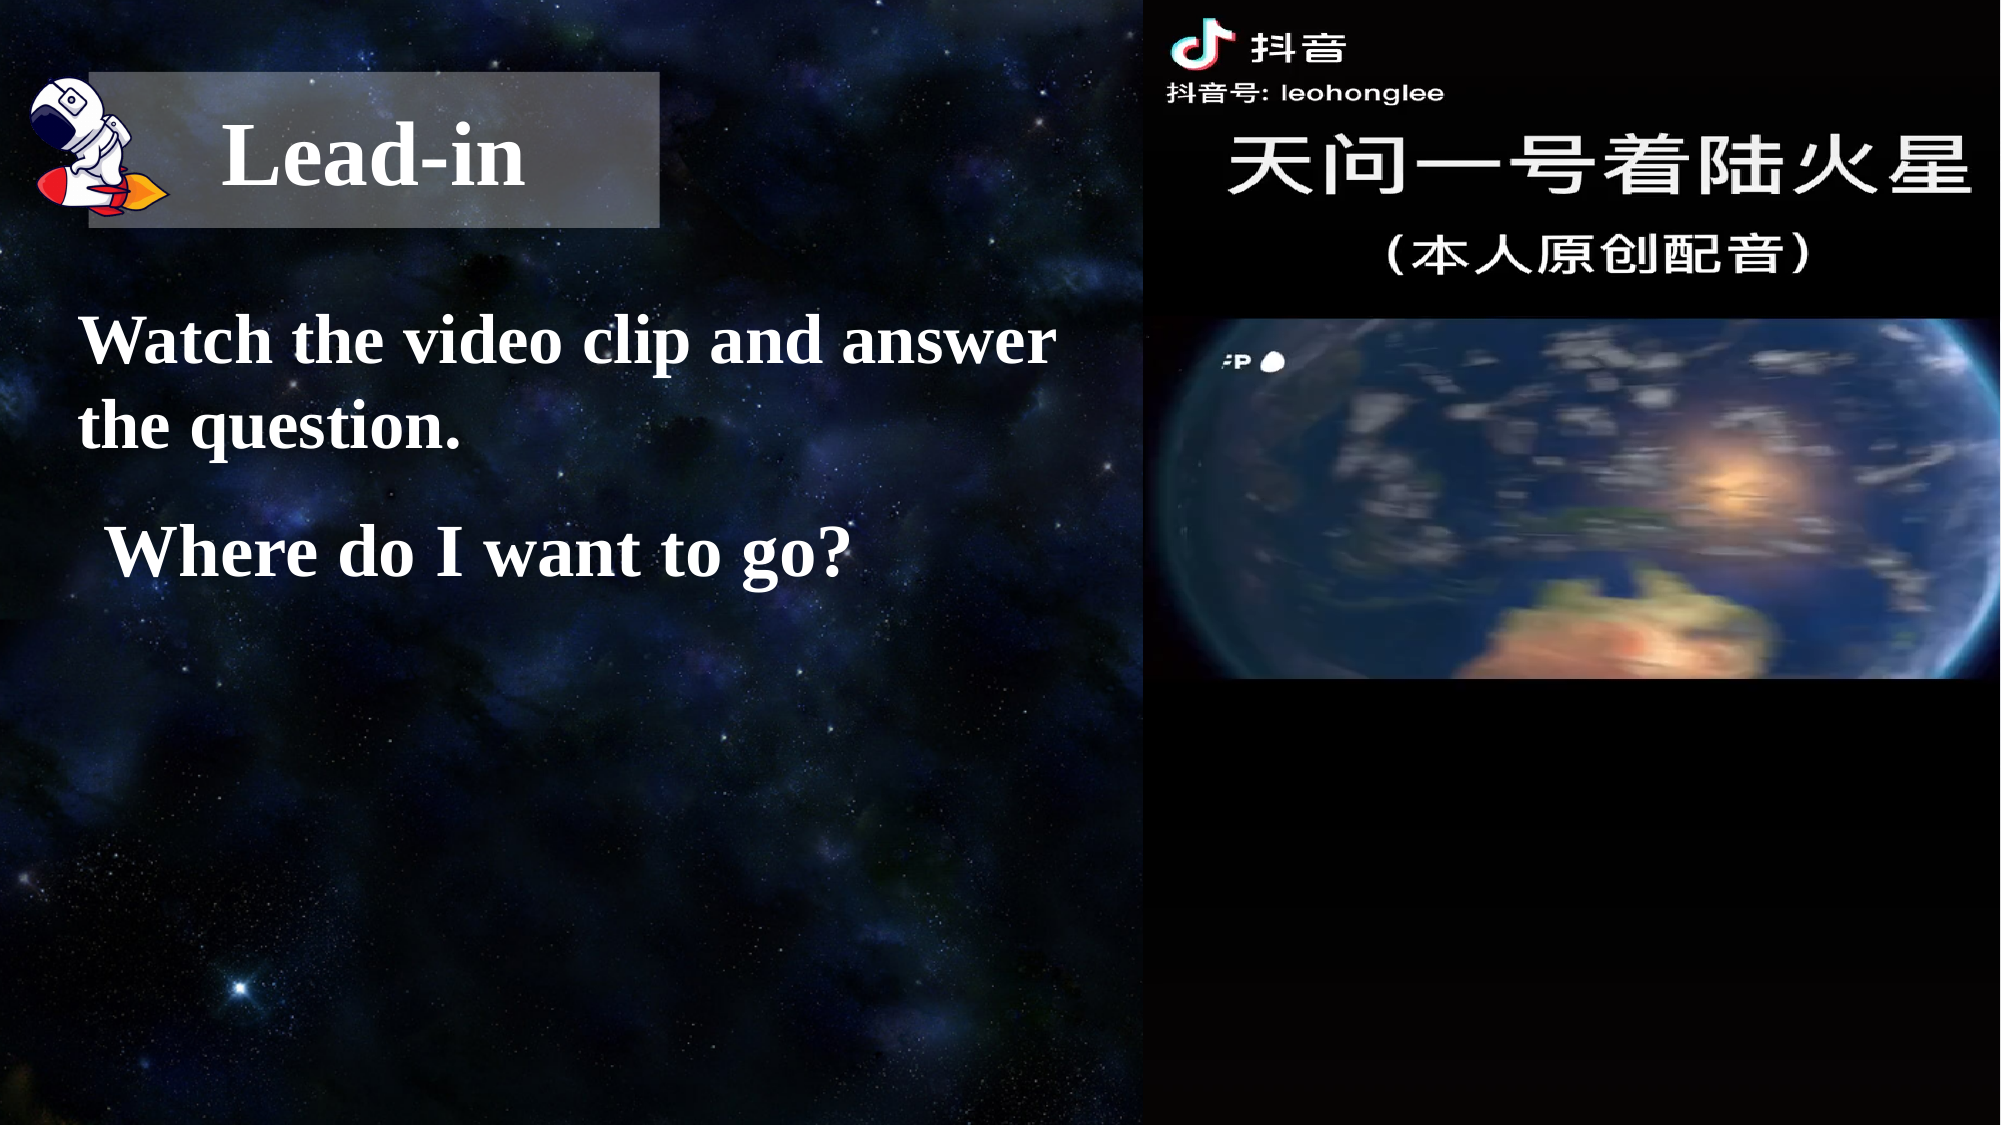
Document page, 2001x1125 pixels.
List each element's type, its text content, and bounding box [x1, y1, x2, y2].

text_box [88, 71, 660, 228]
text_box Where do I want to go? [88, 494, 1142, 599]
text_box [1142, 0, 2000, 1125]
text_box Watch the video clip and answer the question. [62, 285, 1142, 471]
picture [0, 0, 1142, 1125]
